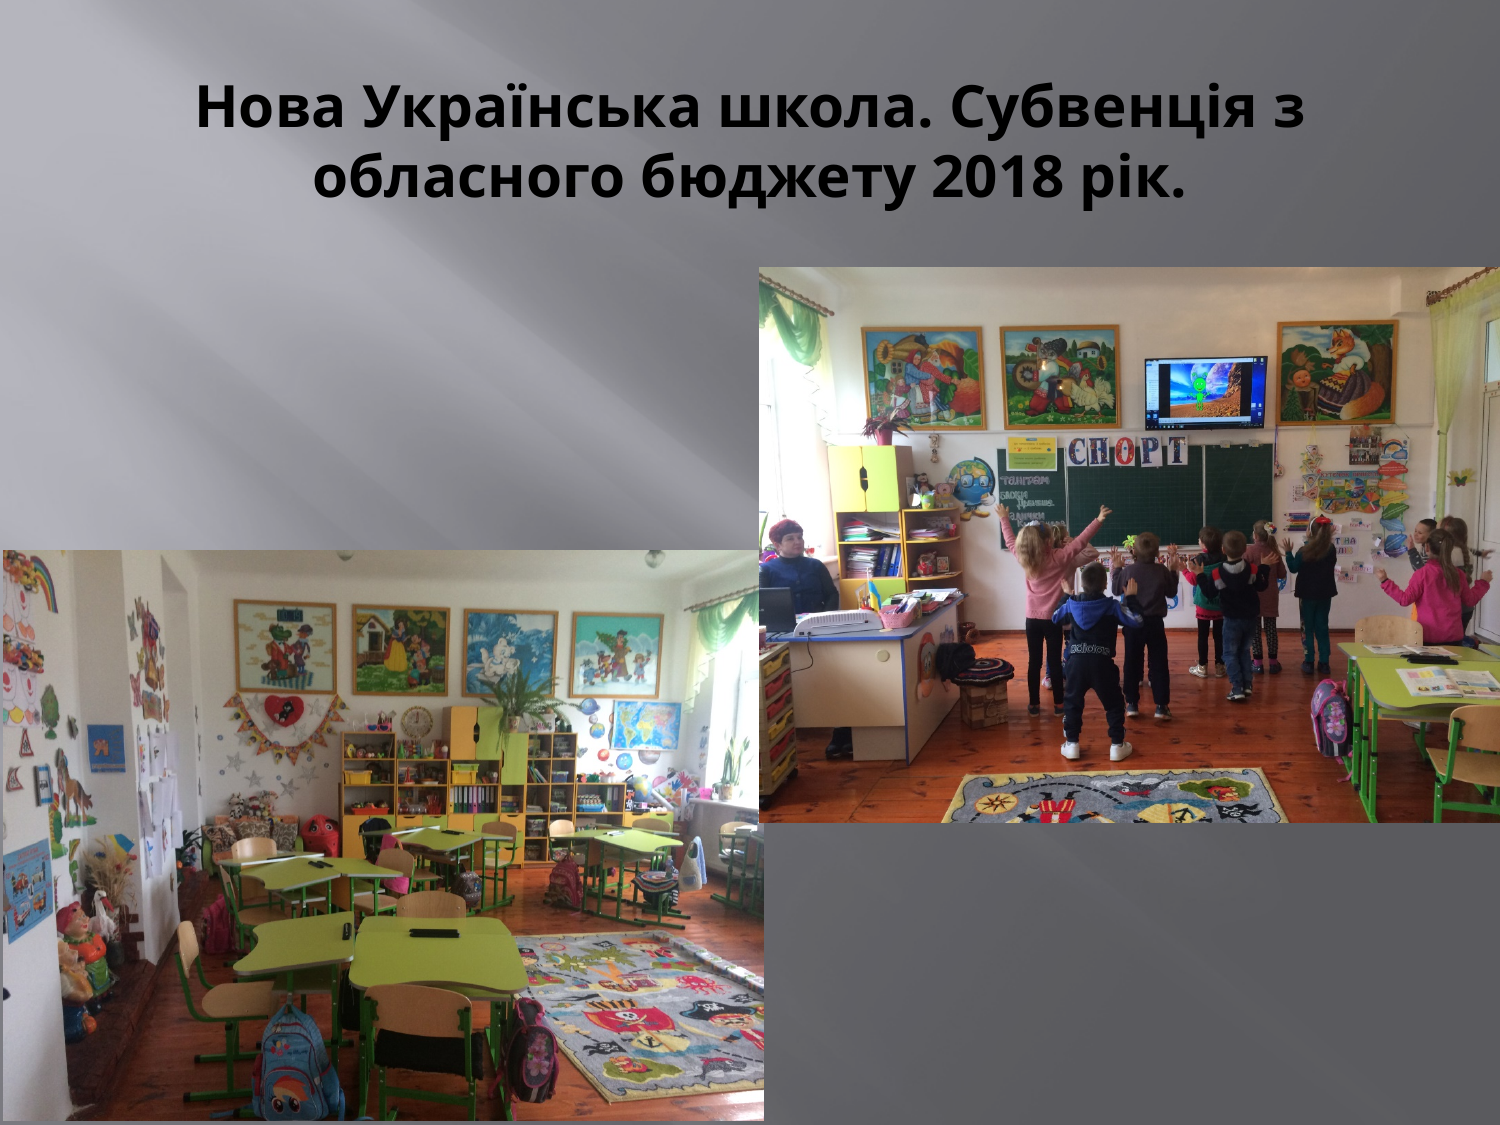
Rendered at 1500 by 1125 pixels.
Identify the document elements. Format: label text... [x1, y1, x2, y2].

title Нова Українська школа. Субвенція з обласного бюджету 2018 рік. [75, 45, 1425, 233]
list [759, 266, 1500, 823]
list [3, 550, 764, 1121]
